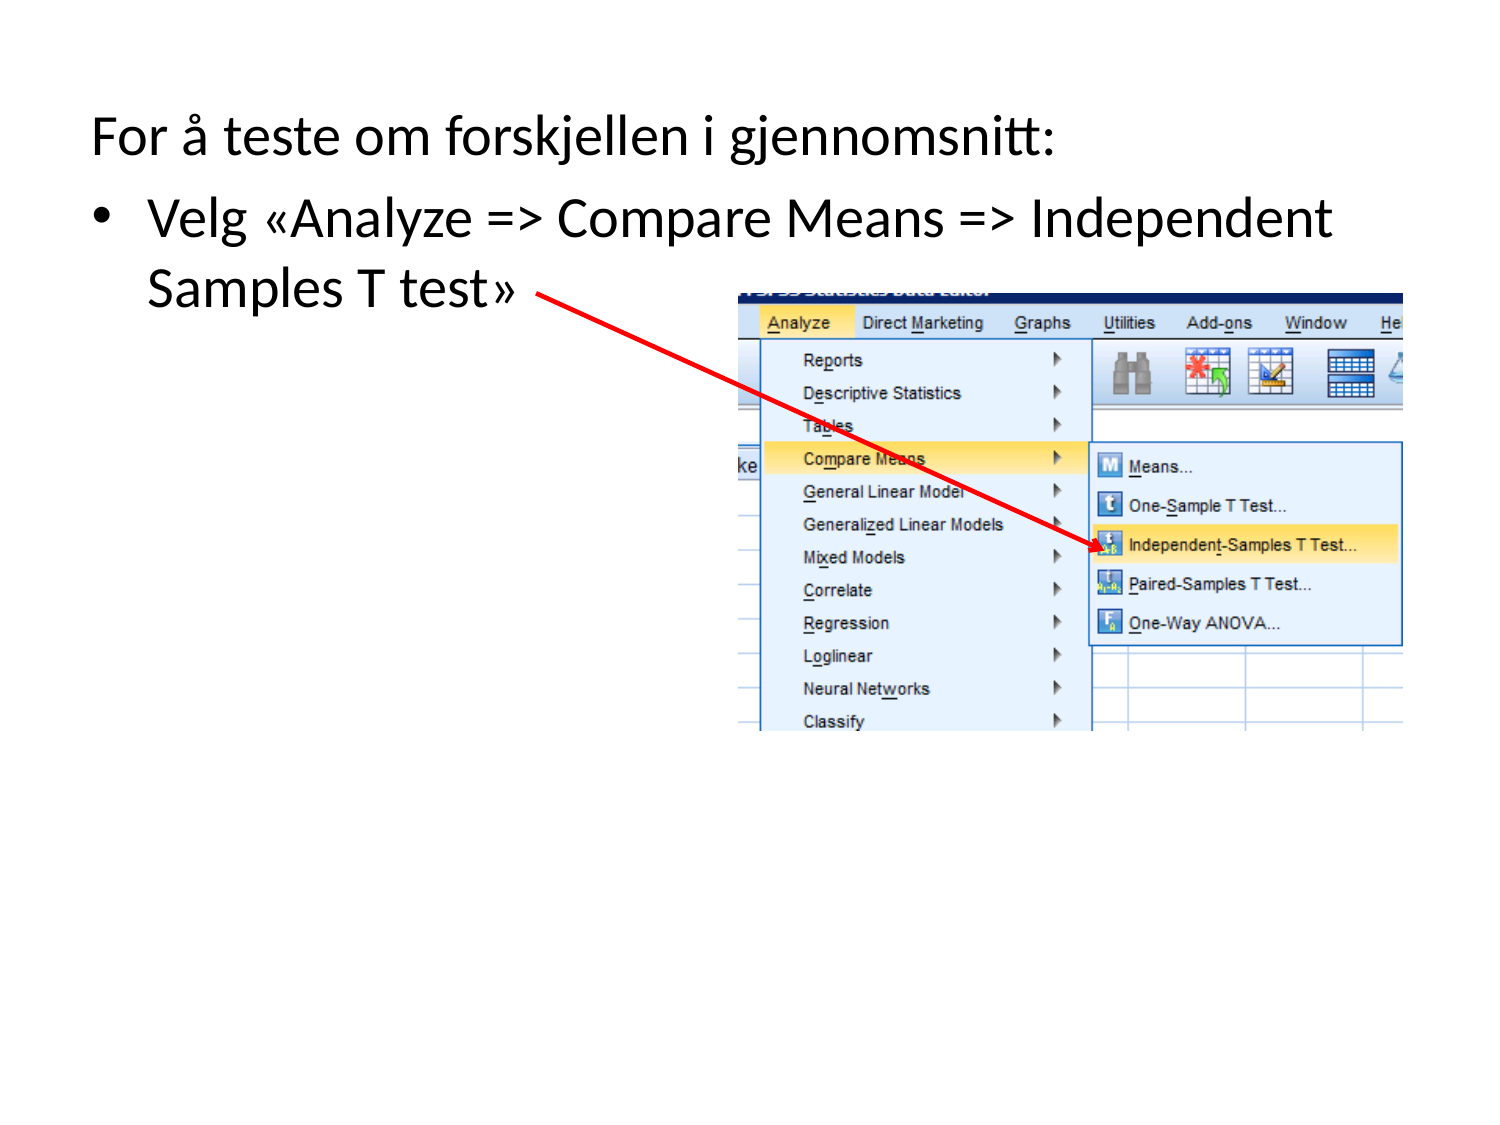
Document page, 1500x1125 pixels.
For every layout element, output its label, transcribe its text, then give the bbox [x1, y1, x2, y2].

picture [737, 292, 1403, 731]
list For å teste om forskjellen i gjennomsnitt: Velg «Analyze => Compare Means => Independent Samples T test» [76, 90, 1427, 833]
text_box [535, 293, 1105, 551]
